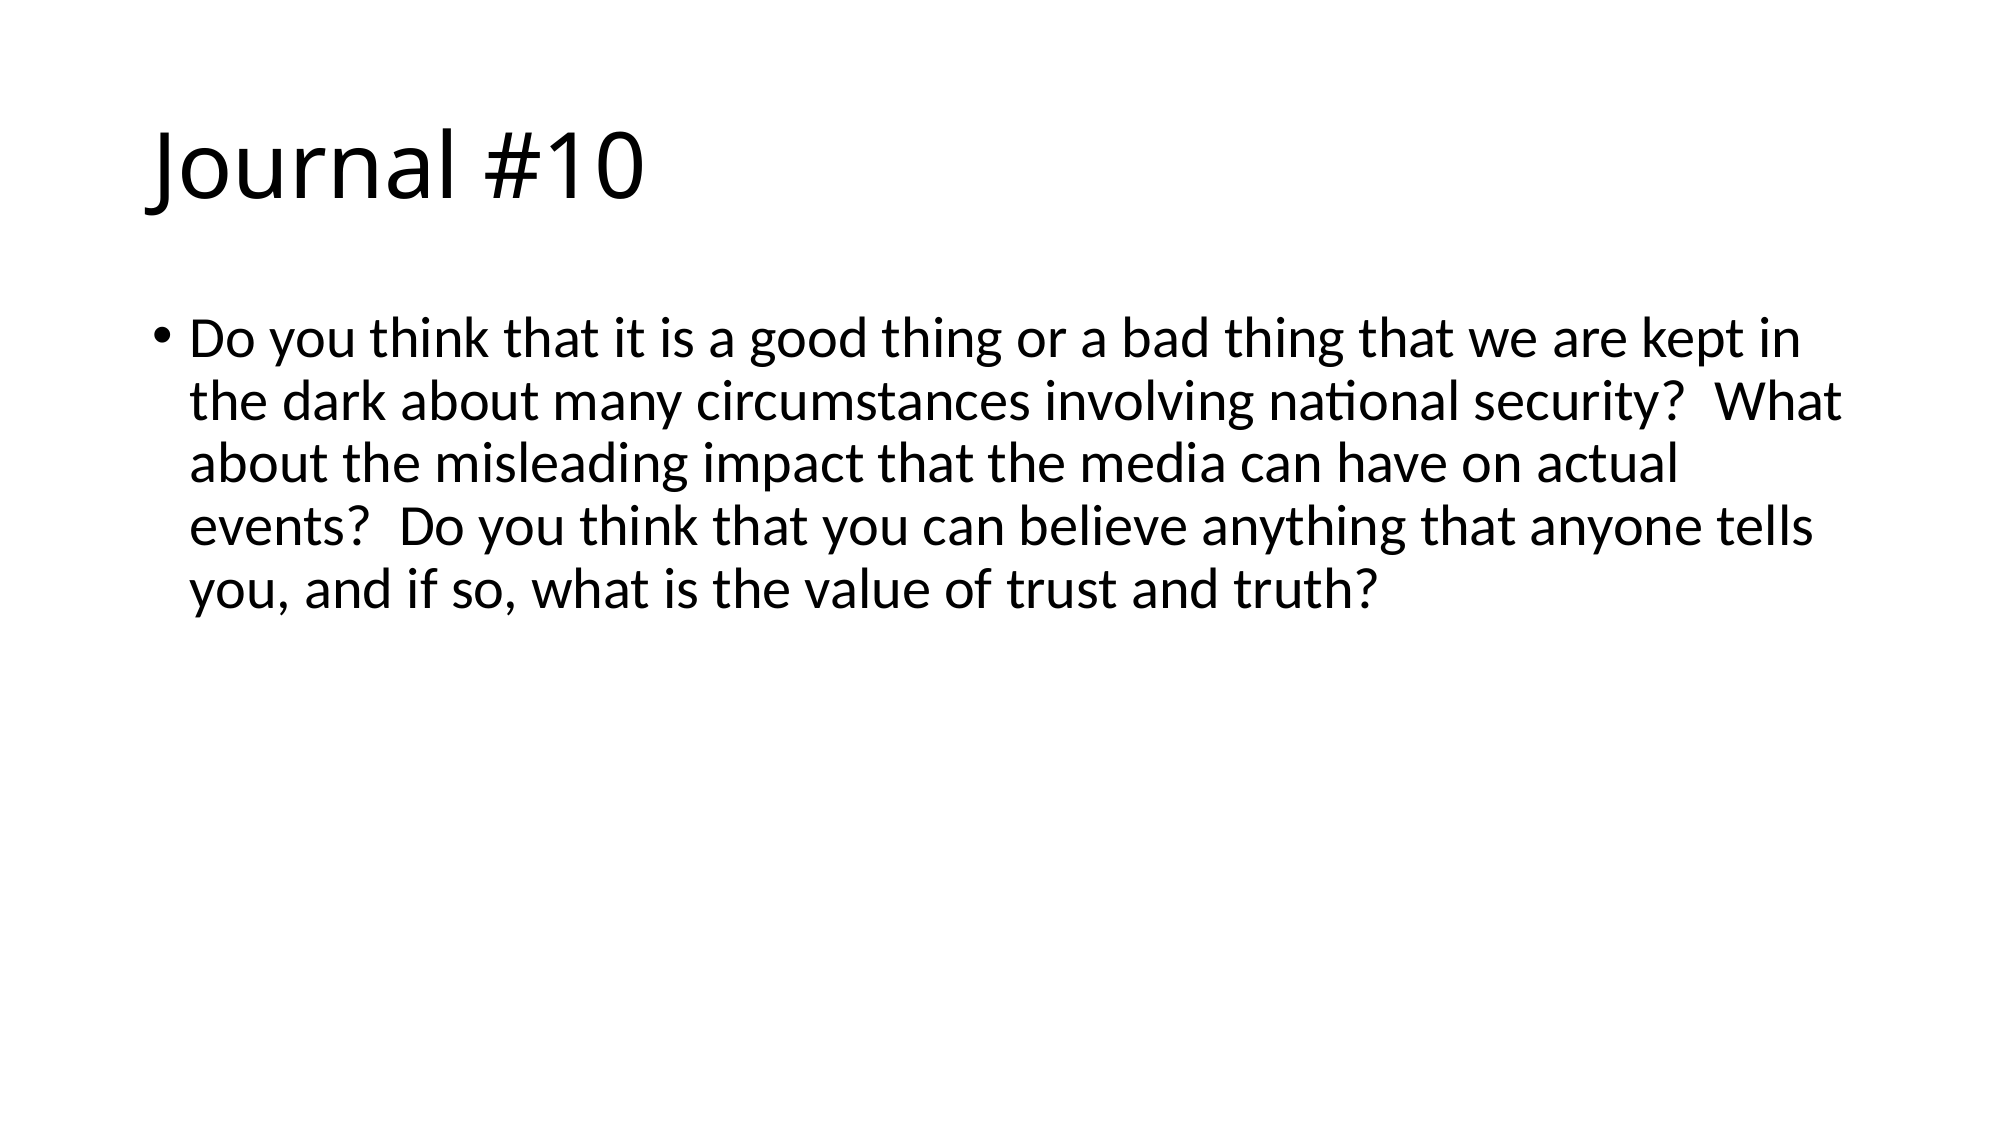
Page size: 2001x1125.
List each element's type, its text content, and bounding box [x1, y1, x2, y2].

list Do you think that it is a good thing or a bad thing that we are kept in the dark about many circumstances involving national security? What about the misleading impact that the media can have on actual events? Do you think that you can believe anything that anyone tells you, and if so, what is the value of trust and truth? [137, 299, 1863, 1014]
title Journal #10 [137, 59, 1863, 278]
